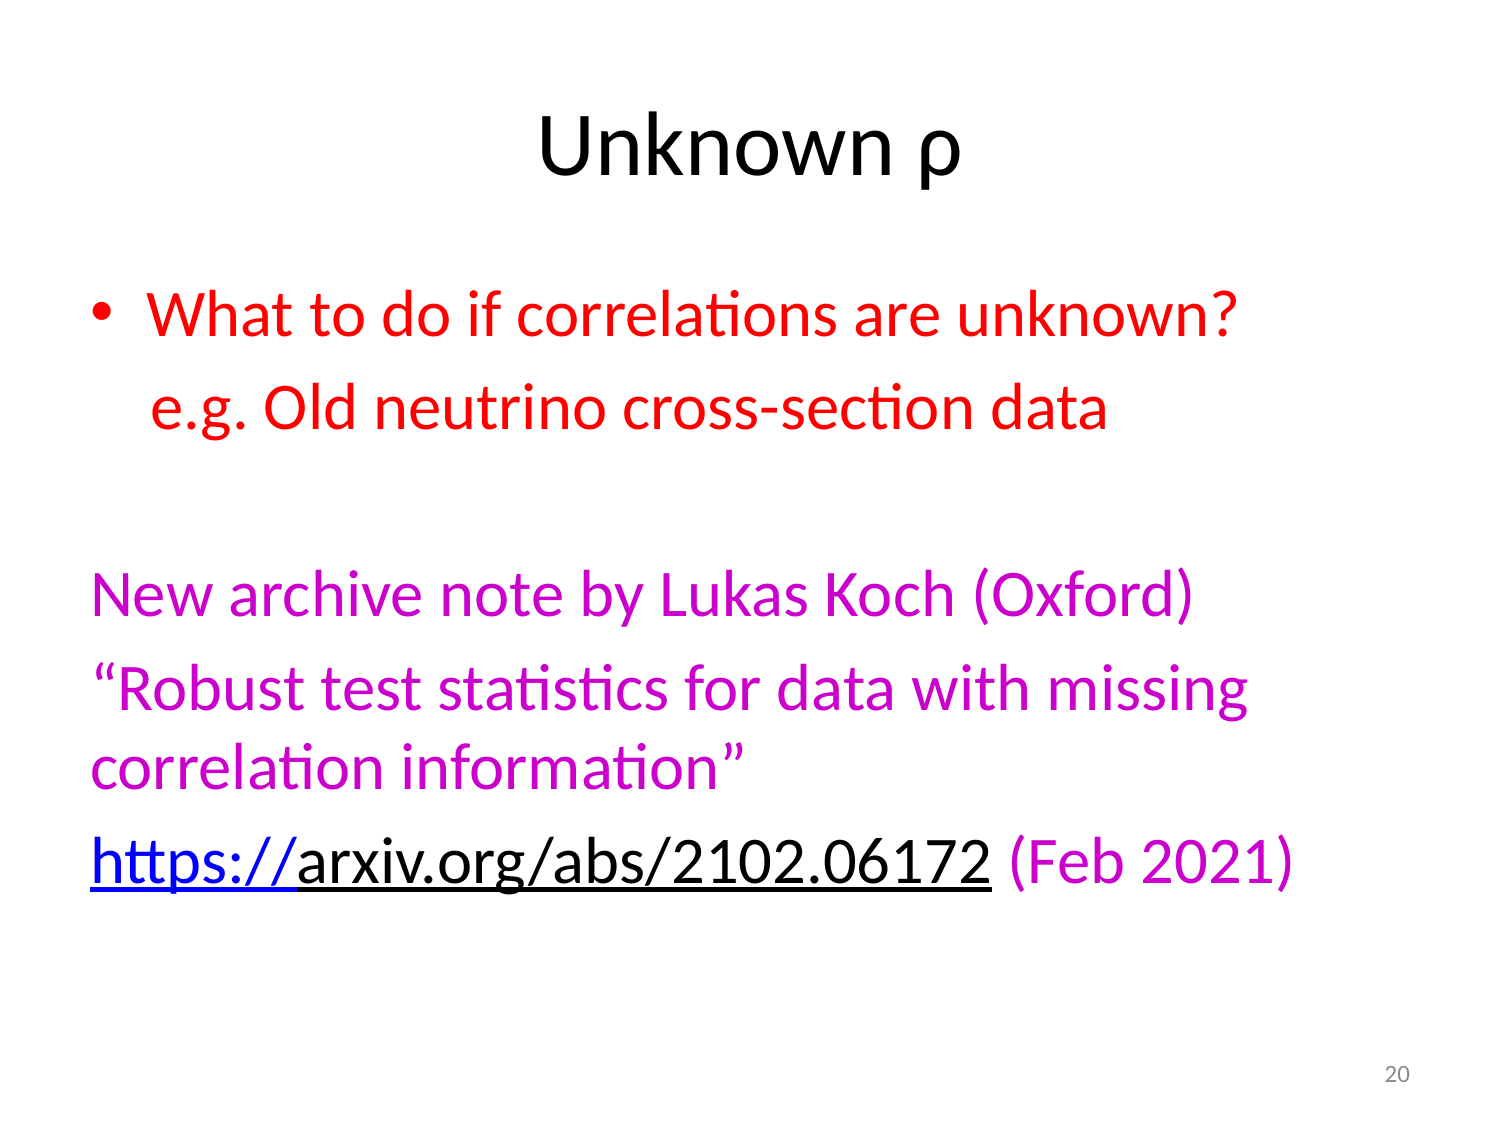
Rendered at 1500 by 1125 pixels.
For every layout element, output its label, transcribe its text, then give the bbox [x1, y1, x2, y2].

title Unknown ρ [75, 45, 1425, 233]
list What to do if correlations are unknown? e.g. Old neutrino cross-section data New archive note by Lukas Koch (Oxford) “Robust test statistics for data with missing correlation information” https://arxiv.org/abs/2102.06172 (Feb 2021) [75, 262, 1425, 1005]
slide_number 20 [1074, 1042, 1425, 1103]
